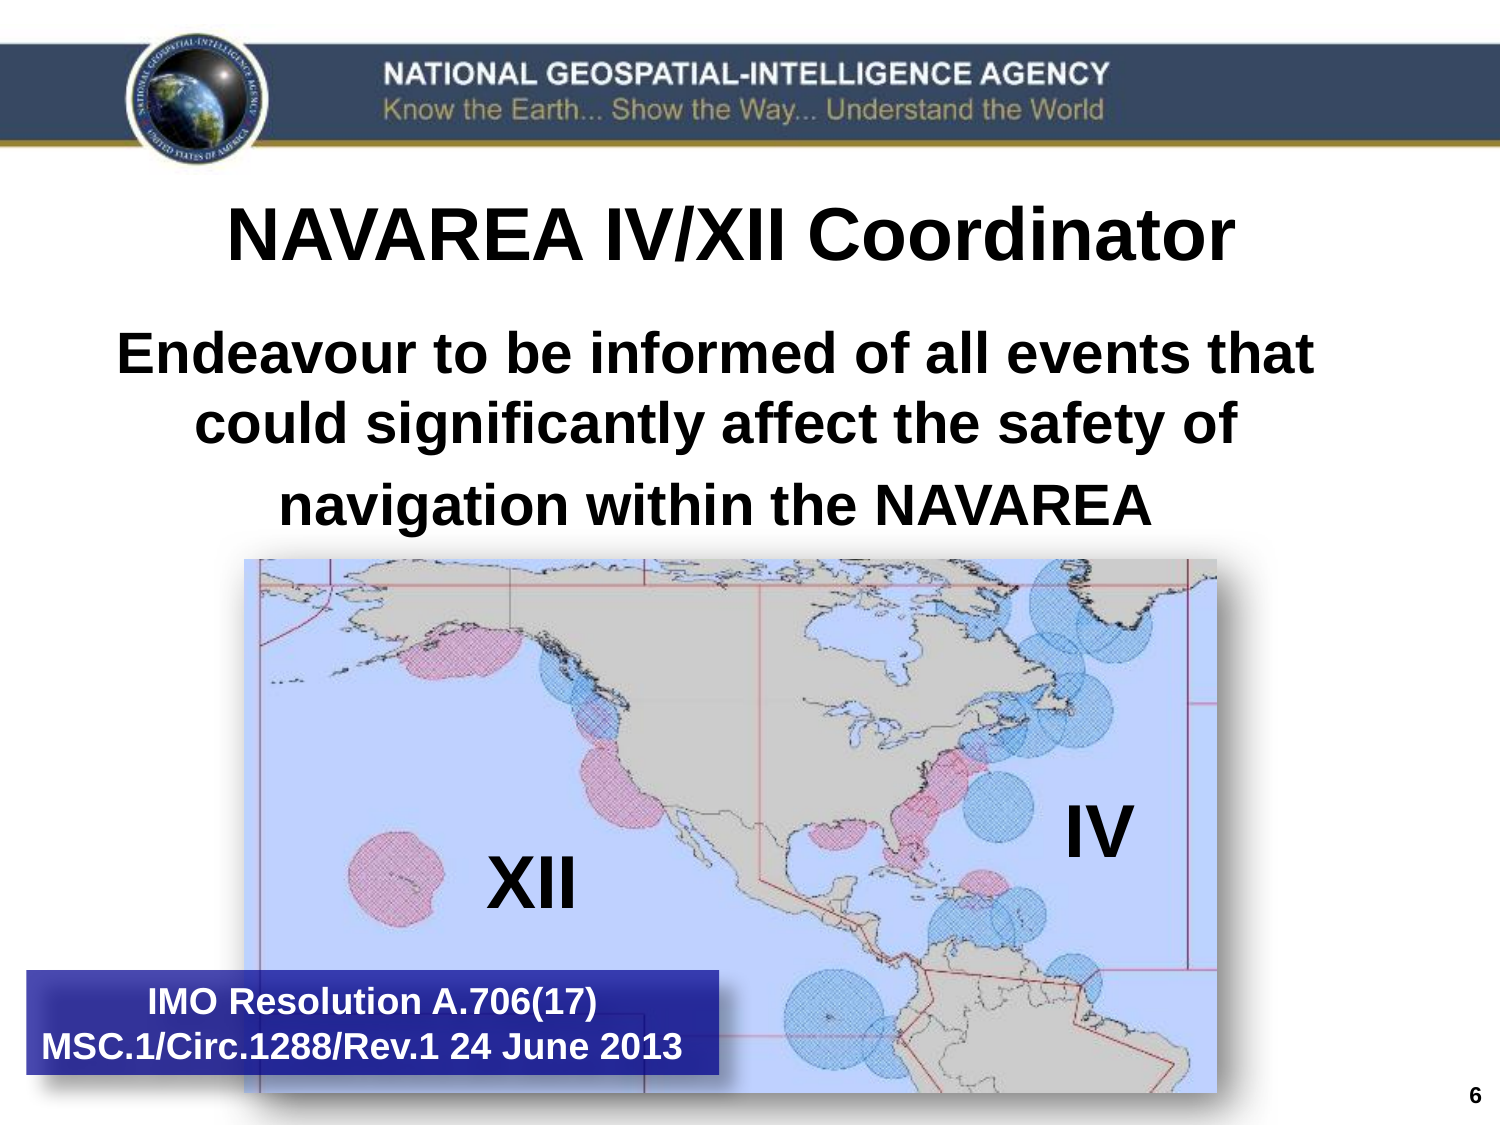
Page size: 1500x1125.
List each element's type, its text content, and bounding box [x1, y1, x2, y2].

text_box IMO Resolution A.706(17) MSC.1/Circ.1288/Rev.1 24 June 2013 [26, 970, 238, 1075]
title NAVAREA IV/XII Coordinator [75, 177, 1389, 284]
picture [0, 24, 1500, 175]
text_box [243, 558, 1218, 1093]
list Endeavour to be informed of all events that could significantly affect the safety of navigation within the NAVAREA [45, 307, 1388, 549]
